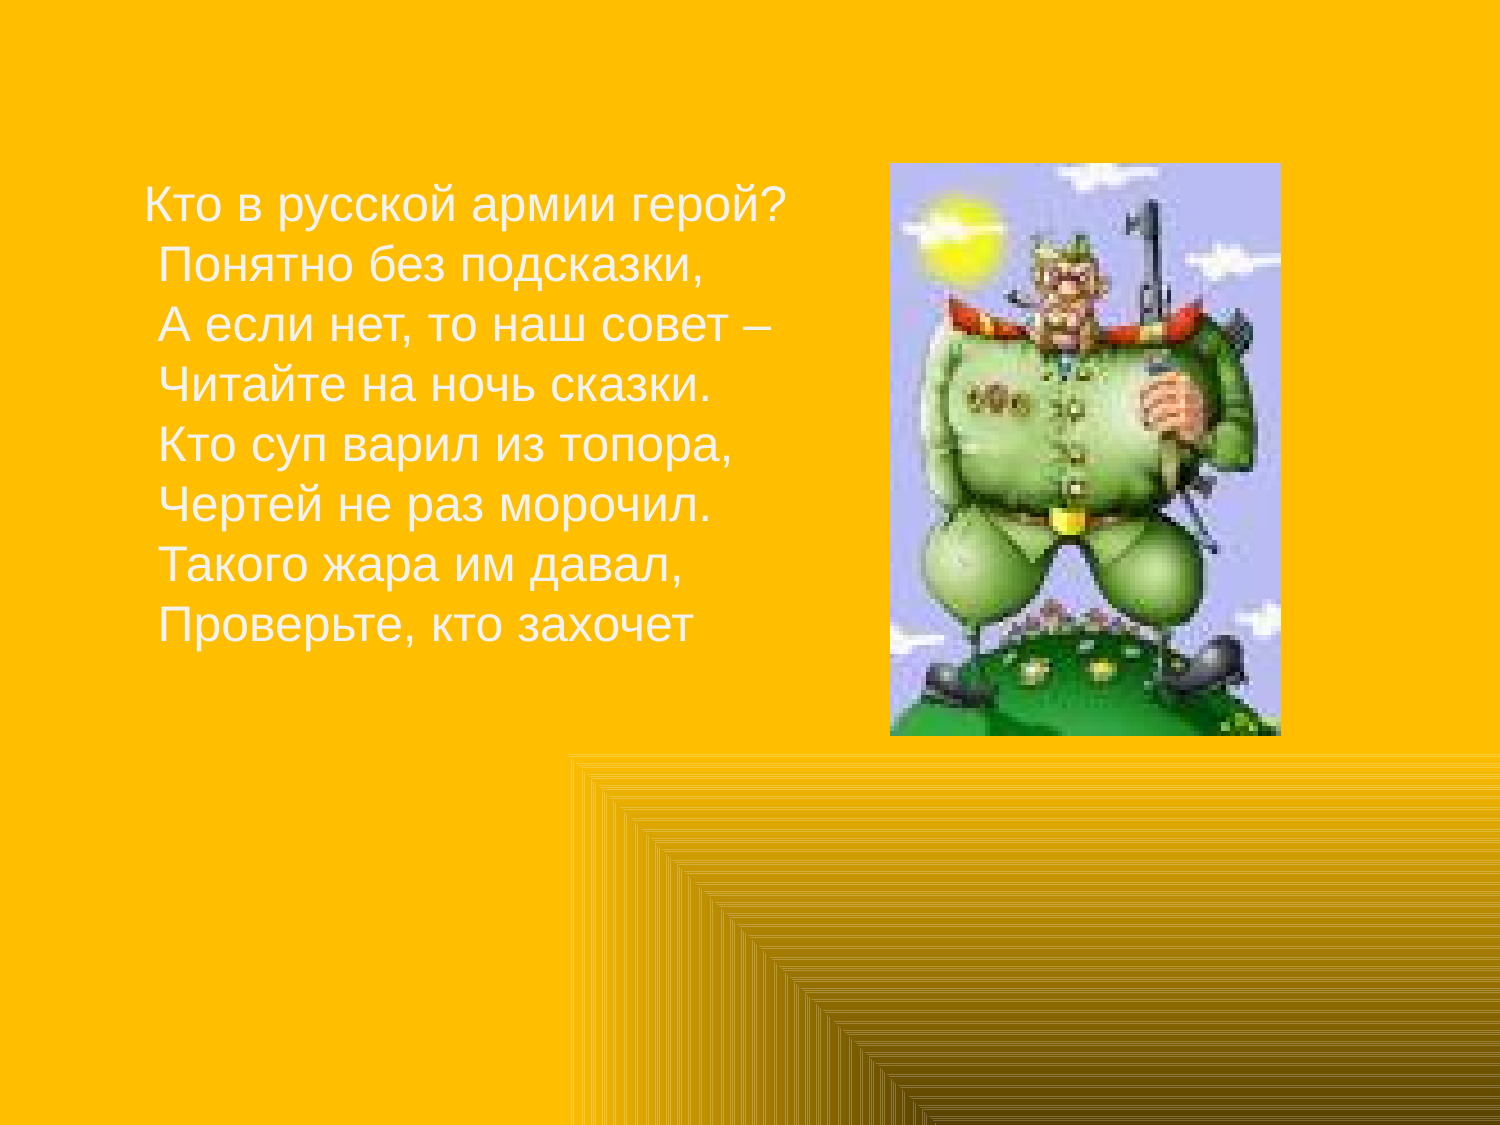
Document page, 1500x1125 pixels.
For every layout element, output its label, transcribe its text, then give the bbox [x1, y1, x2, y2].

picture [890, 163, 1282, 737]
text_box Кто в русской армии герой? Понятно без подсказки, А если нет, то наш совет – Читайте на ночь сказки. Кто суп варил из топора, Чертей не раз морочил. Такого жара им давал, Проверьте, кто захочет [128, 163, 845, 659]
